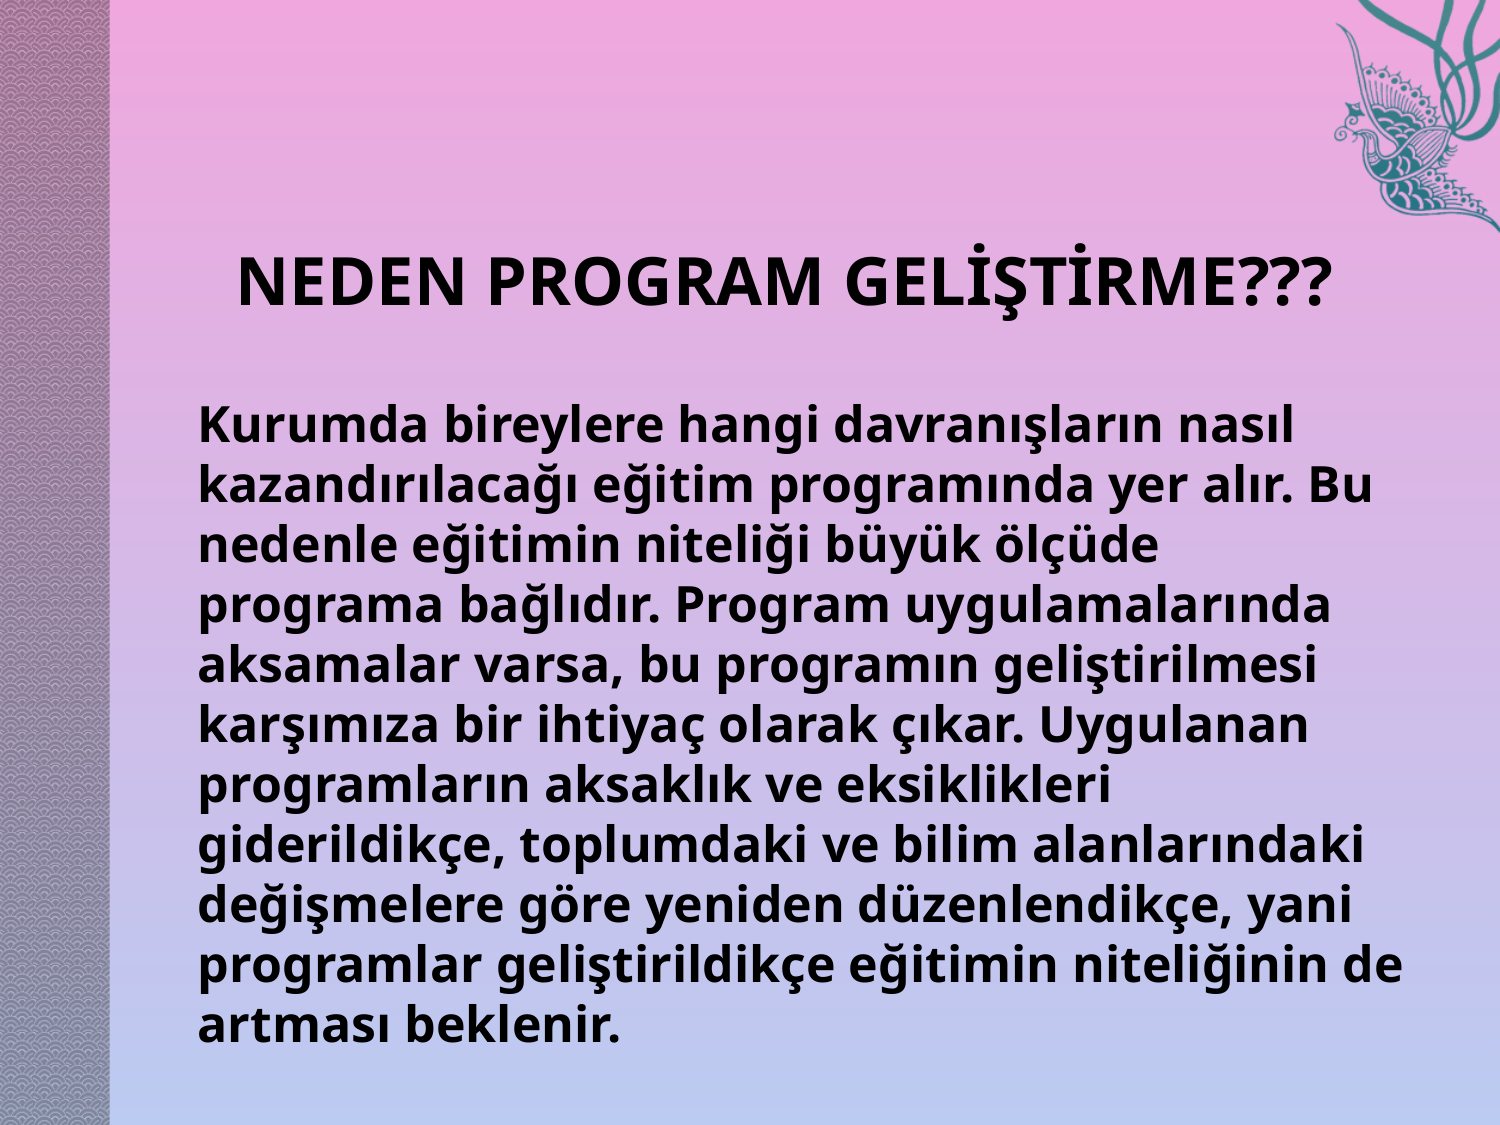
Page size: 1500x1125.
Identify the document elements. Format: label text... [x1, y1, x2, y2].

text_box NEDEN PROGRAM GELİŞTİRME??? [220, 231, 1350, 327]
text_box Kurumda bireylere hangi davranışların nasıl kazandırılacağı eğitim programında yer alır. Bu nedenle eğitimin niteliği büyük ölçüde programa bağlıdır. Program uygulamalarında aksamalar varsa, bu programın geliştirilmesi karşımıza bir ihtiyaç olarak çıkar. Uygulanan programların aksaklık ve eksiklikleri giderildikçe, toplumdaki ve bilim alanlarındaki değişmelere göre yeniden düzenlendikçe, yani programlar geliştirildikçe eğitimin niteliğinin de artması beklenir. [182, 385, 1424, 1060]
